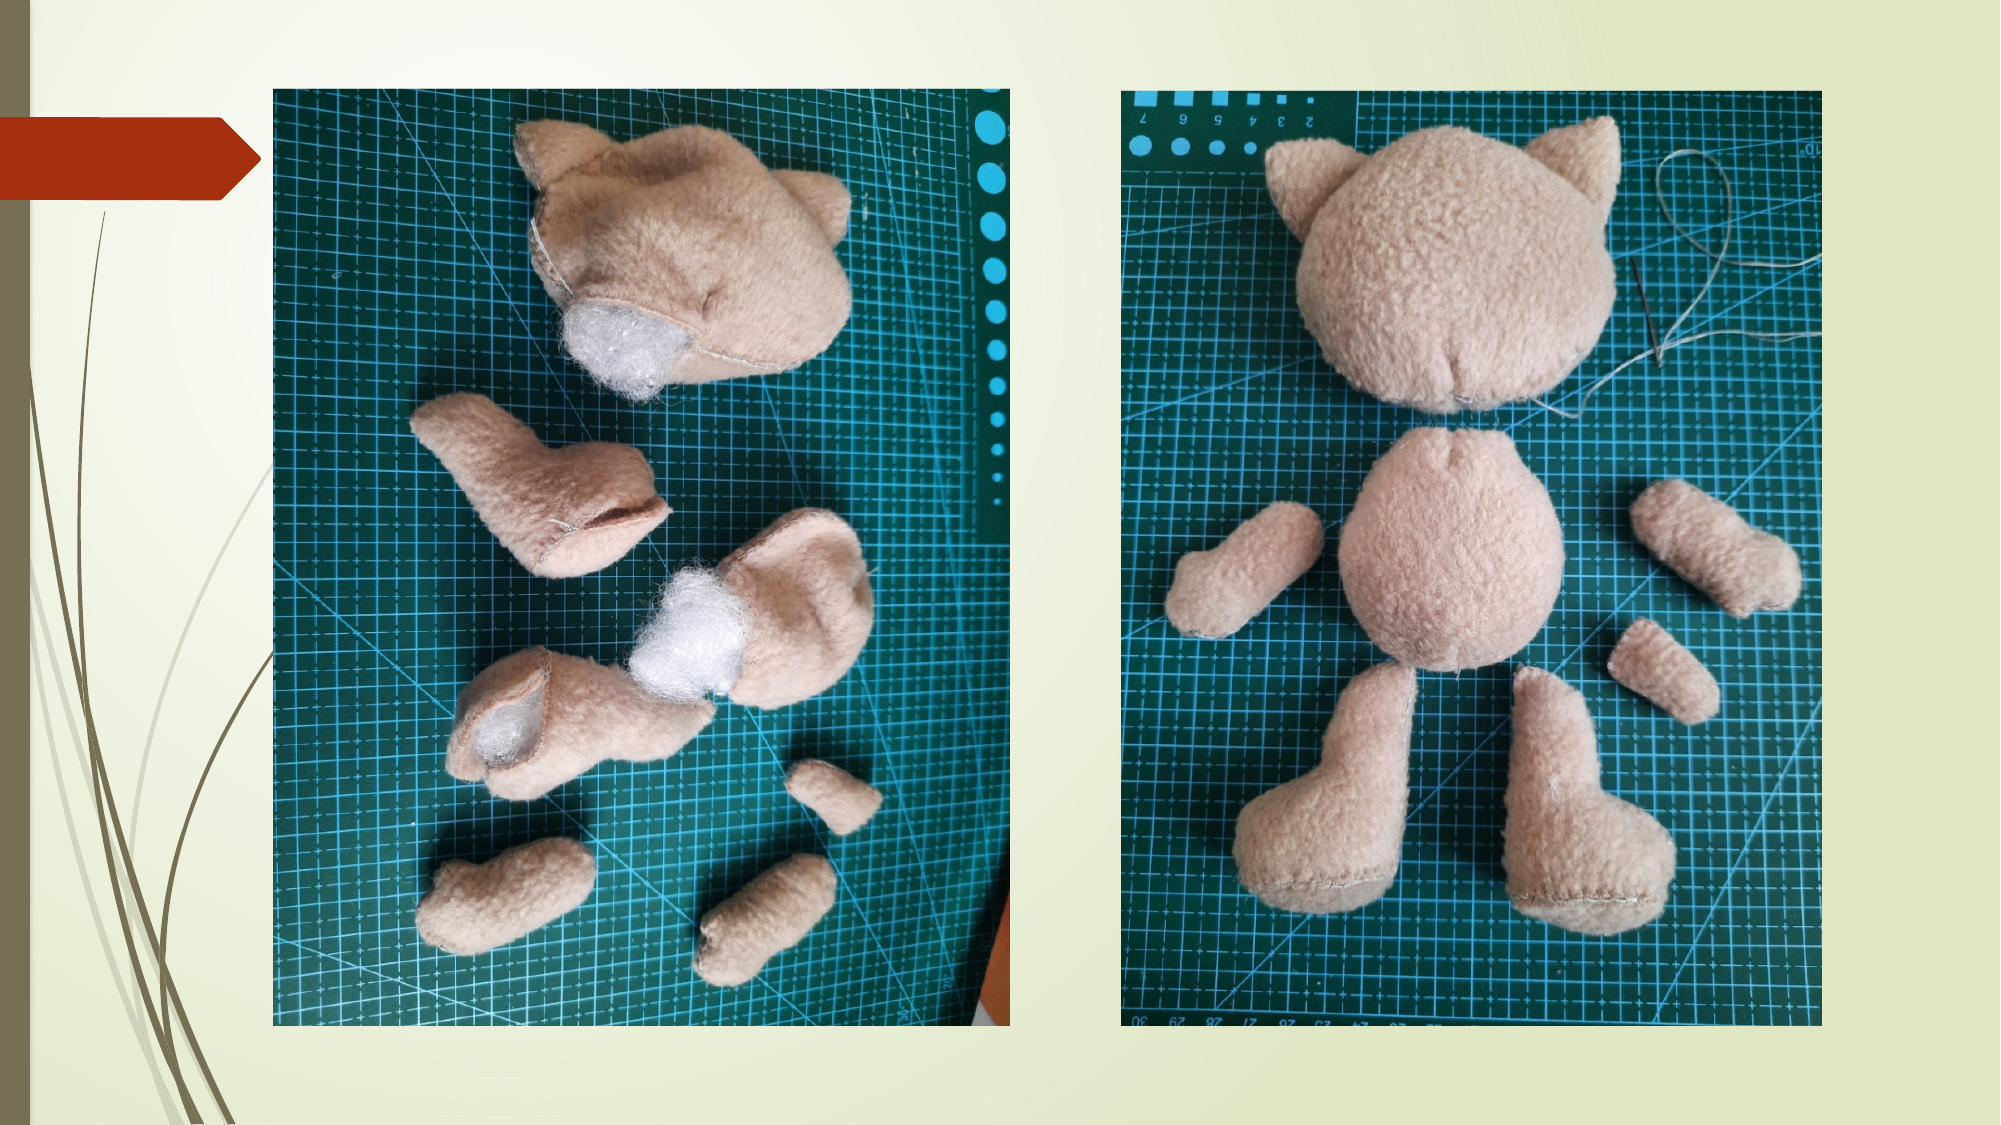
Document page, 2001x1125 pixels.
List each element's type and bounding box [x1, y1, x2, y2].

picture [171, 89, 1940, 1025]
